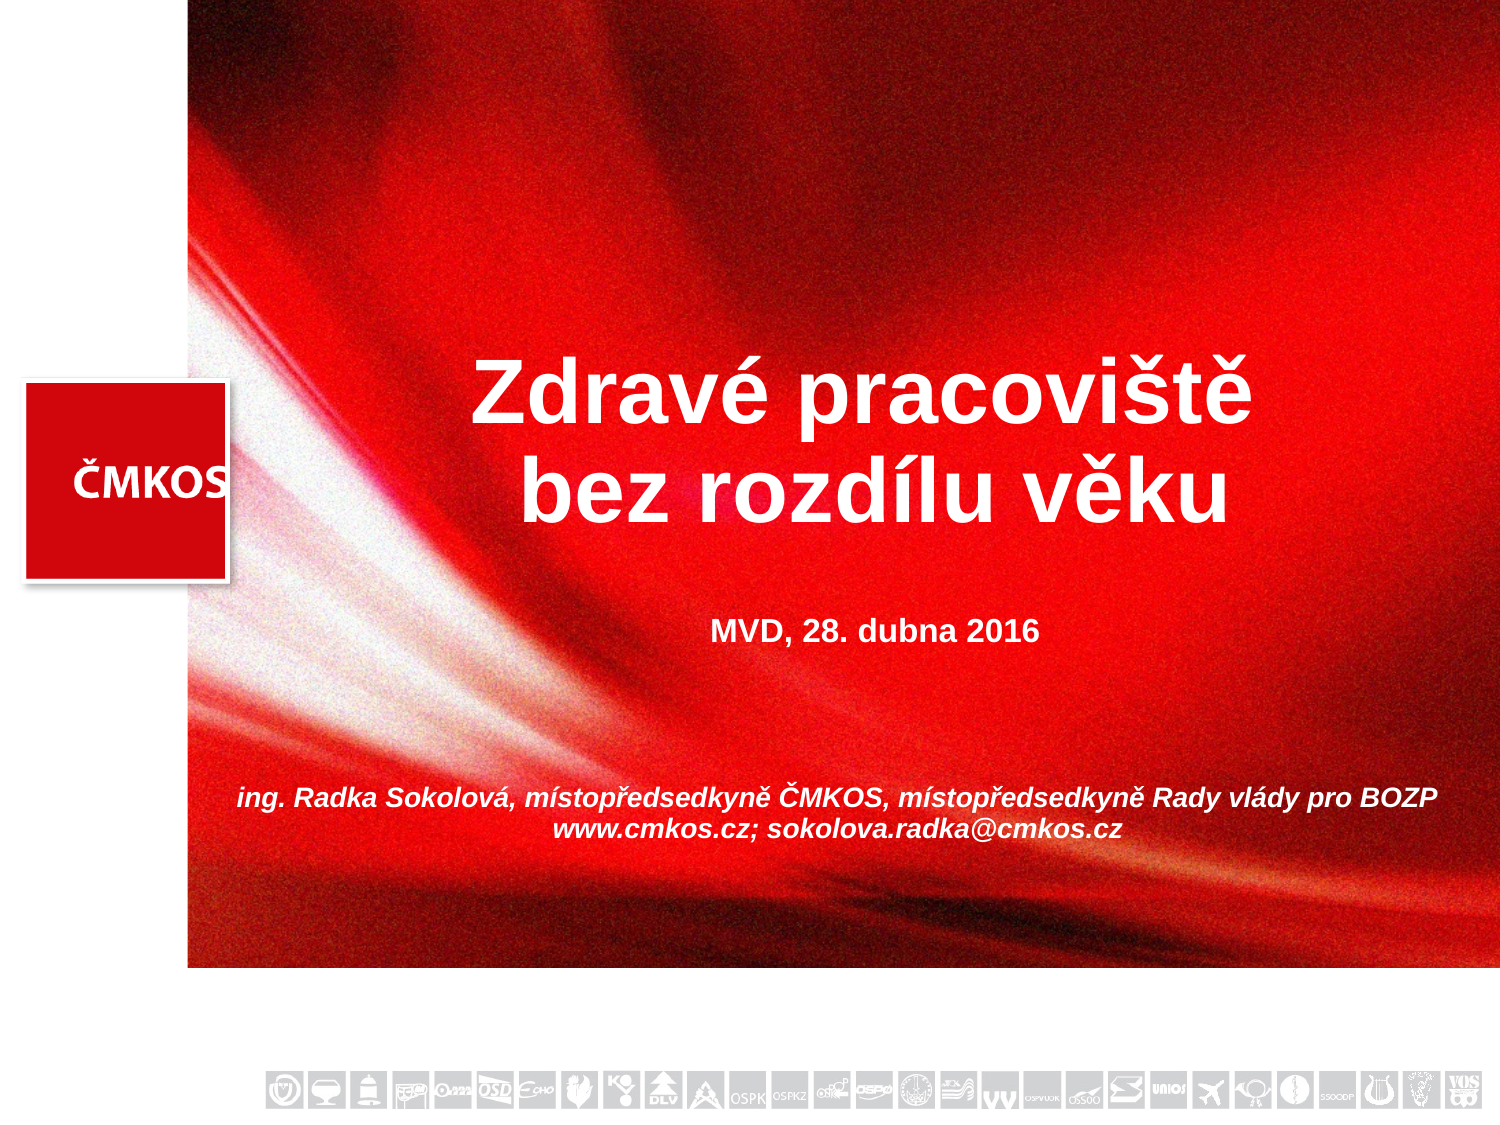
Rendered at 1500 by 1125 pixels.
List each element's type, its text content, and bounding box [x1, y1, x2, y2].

title Zdravé pracoviště bez rozdílu věku MVD, 28. dubna 2016 [312, 302, 1439, 693]
picture [265, 1070, 1482, 1110]
subtitle ing. Radka Sokolová, místopředsedkyně ČMKOS, místopředsedkyně Rady vlády pro BOZP www.cmkos.cz; sokolova.radka@cmkos.cz [185, 767, 1490, 861]
picture [14, 0, 1500, 968]
